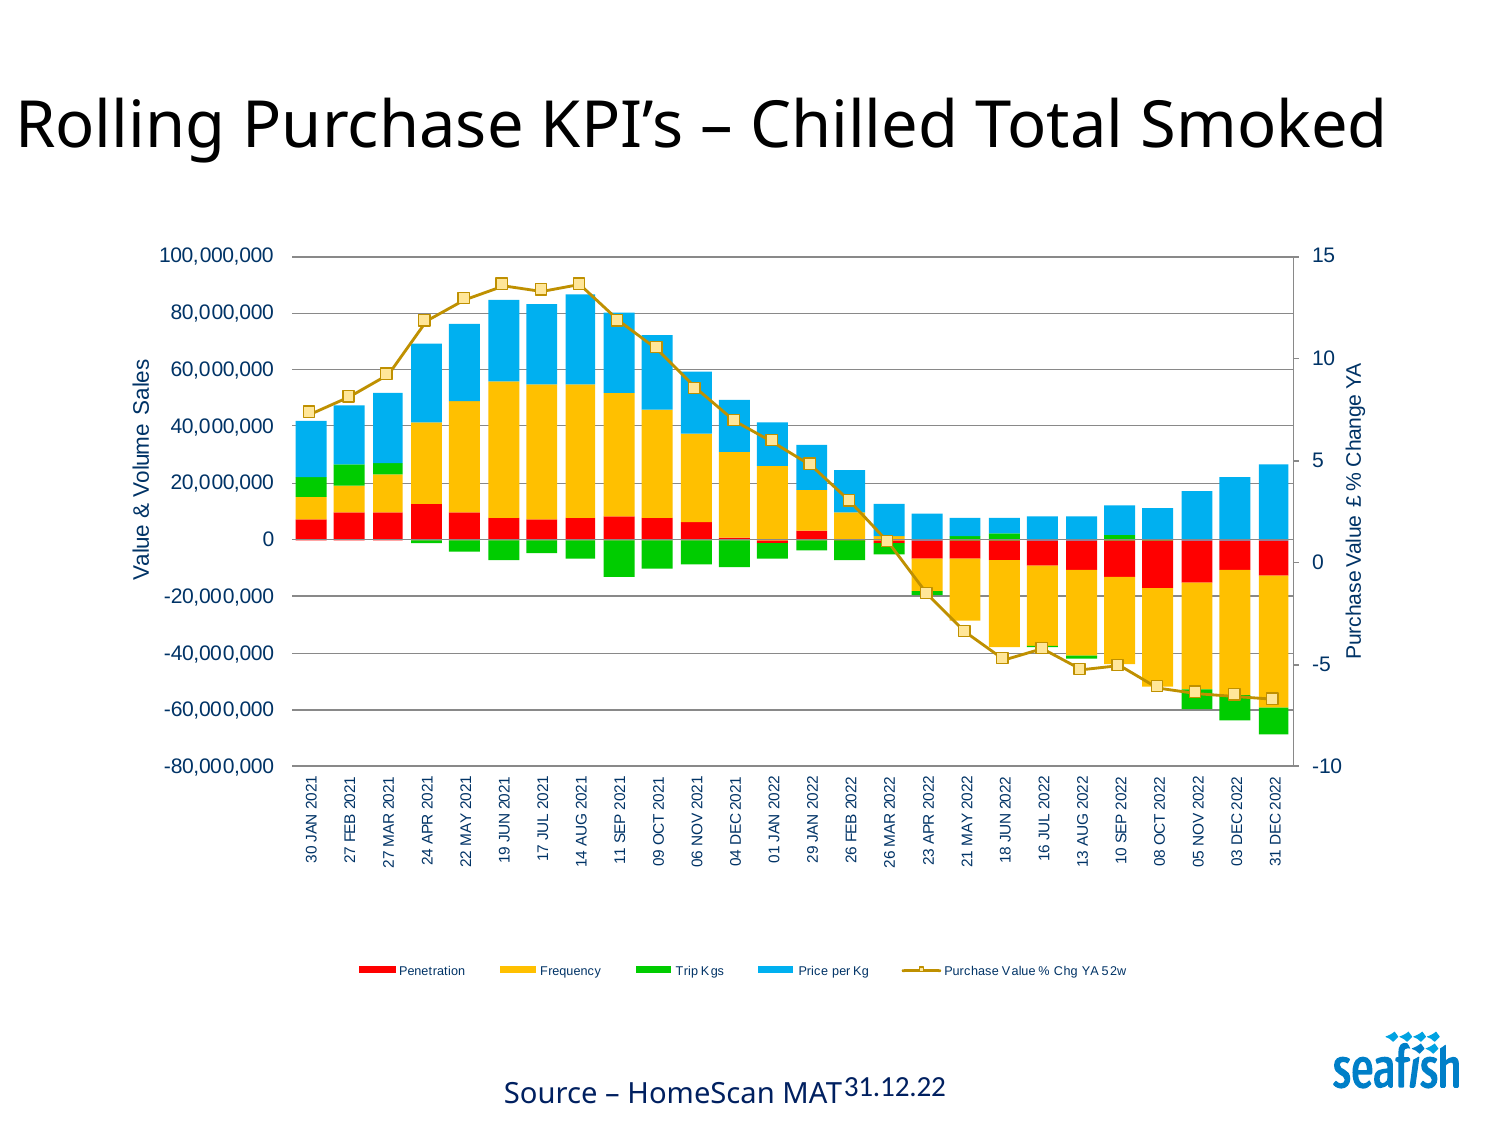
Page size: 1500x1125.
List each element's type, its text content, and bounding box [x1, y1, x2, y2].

picture [838, 1073, 1007, 1113]
text_box Source – HomeScan MAT [0, 1067, 857, 1117]
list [114, 212, 1375, 1005]
title Rolling Purchase KPI’s – Chilled Total Smoked [0, 73, 1418, 179]
